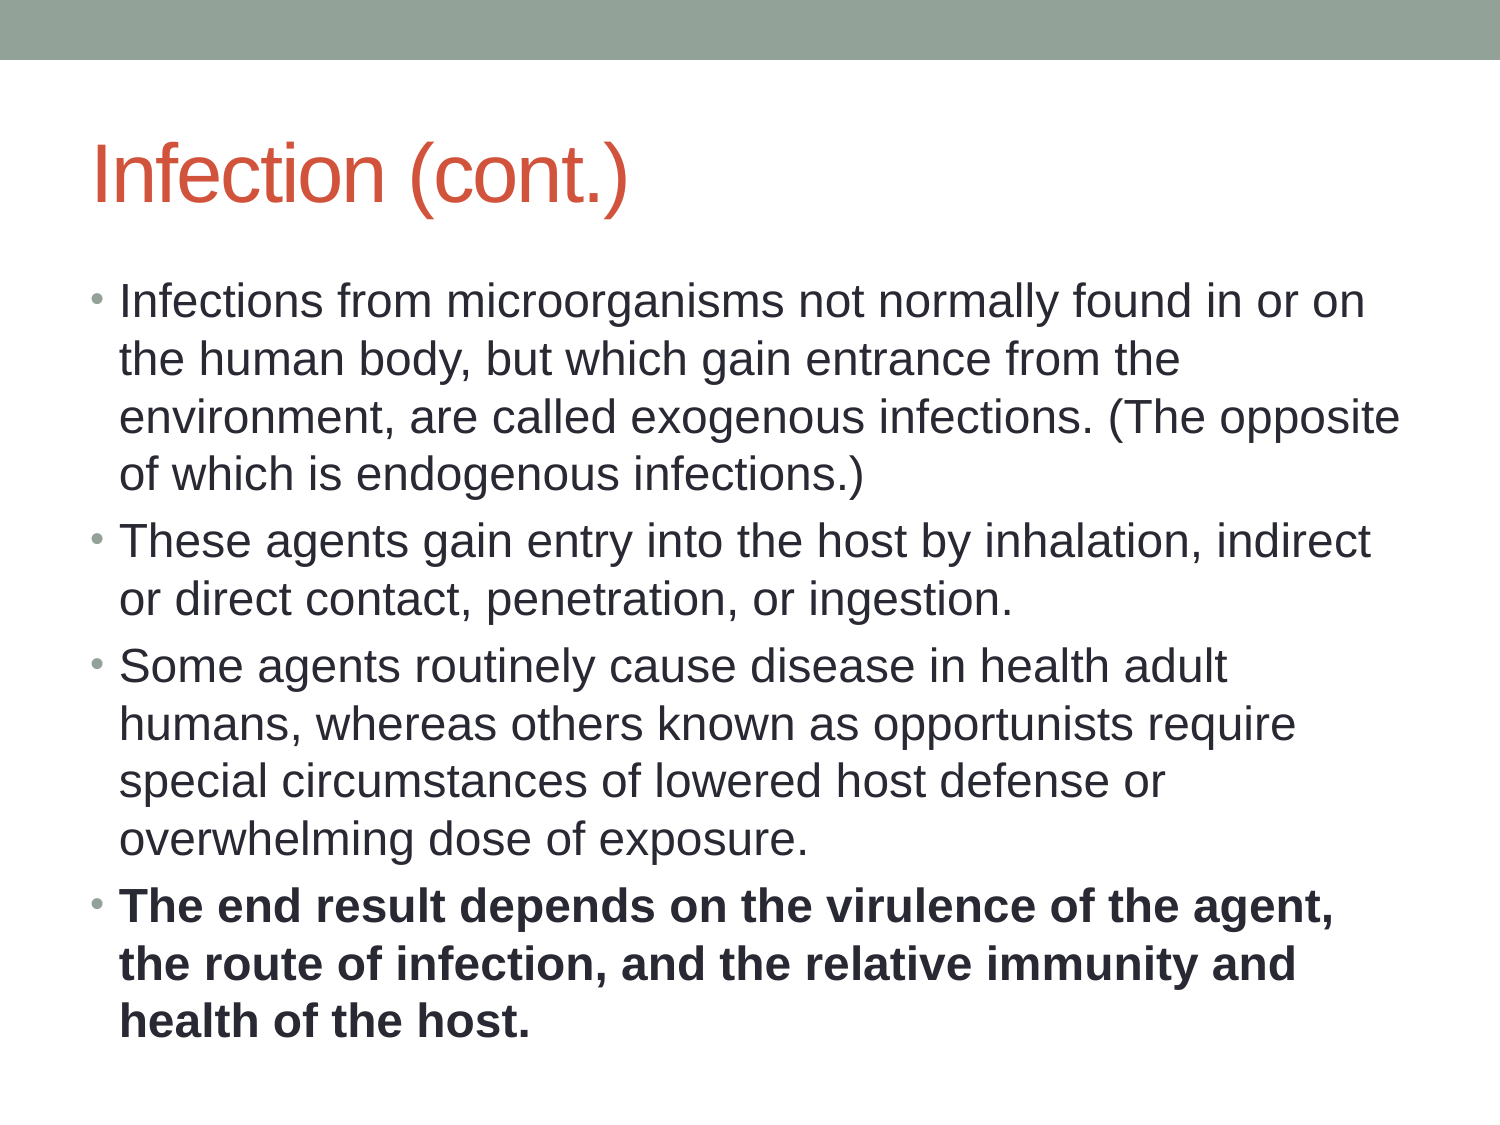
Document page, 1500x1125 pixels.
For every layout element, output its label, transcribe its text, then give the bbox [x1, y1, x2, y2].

list Infections from microorganisms not normally found in or on the human body, but which gain entrance from the environment, are called exogenous infections. (The opposite of which is endogenous infections.) These agents gain entry into the host by inhalation, indirect or direct contact, penetration, or ingestion. Some agents routinely cause disease in health adult humans, whereas others known as opportunists require special circumstances of lowered host defense or overwhelming dose of exposure. The end result depends on the virulence of the agent, the route of infection, and the relative immunity and health of the host. [75, 262, 1425, 1063]
title Infection (cont.) [75, 87, 1425, 250]
